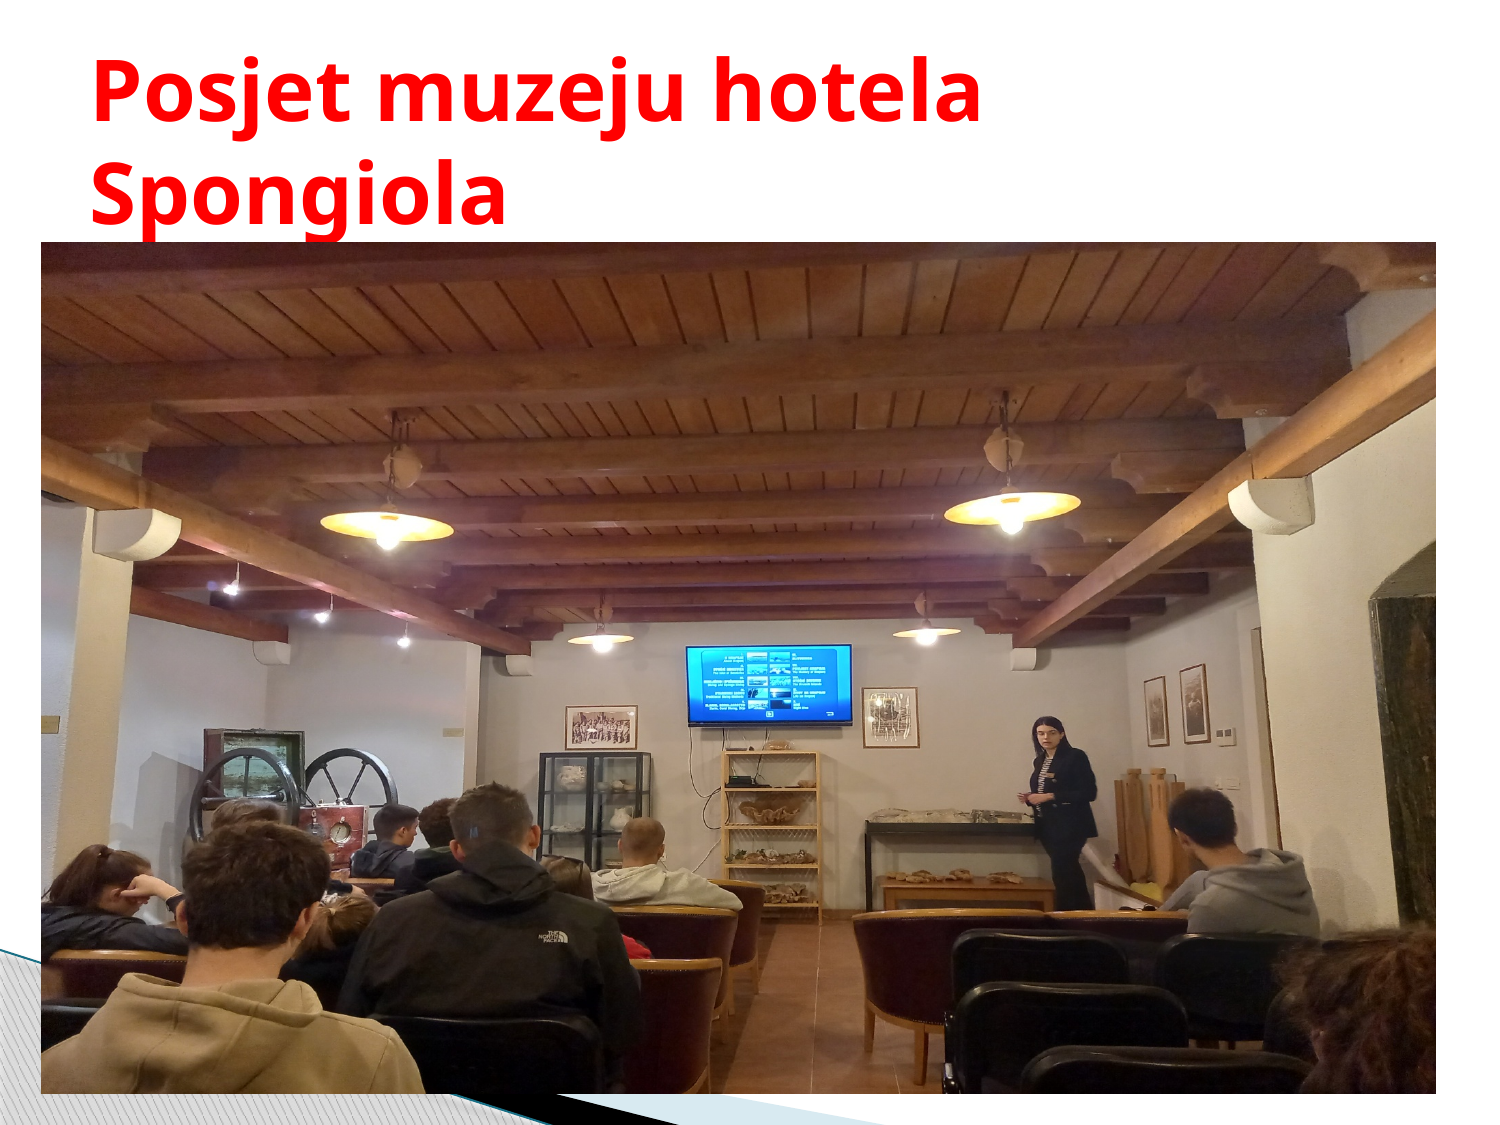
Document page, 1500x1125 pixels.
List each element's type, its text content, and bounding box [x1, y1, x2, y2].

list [41, 242, 1436, 1095]
title Posjet muzeju hotela Spongiola [75, 45, 1425, 233]
